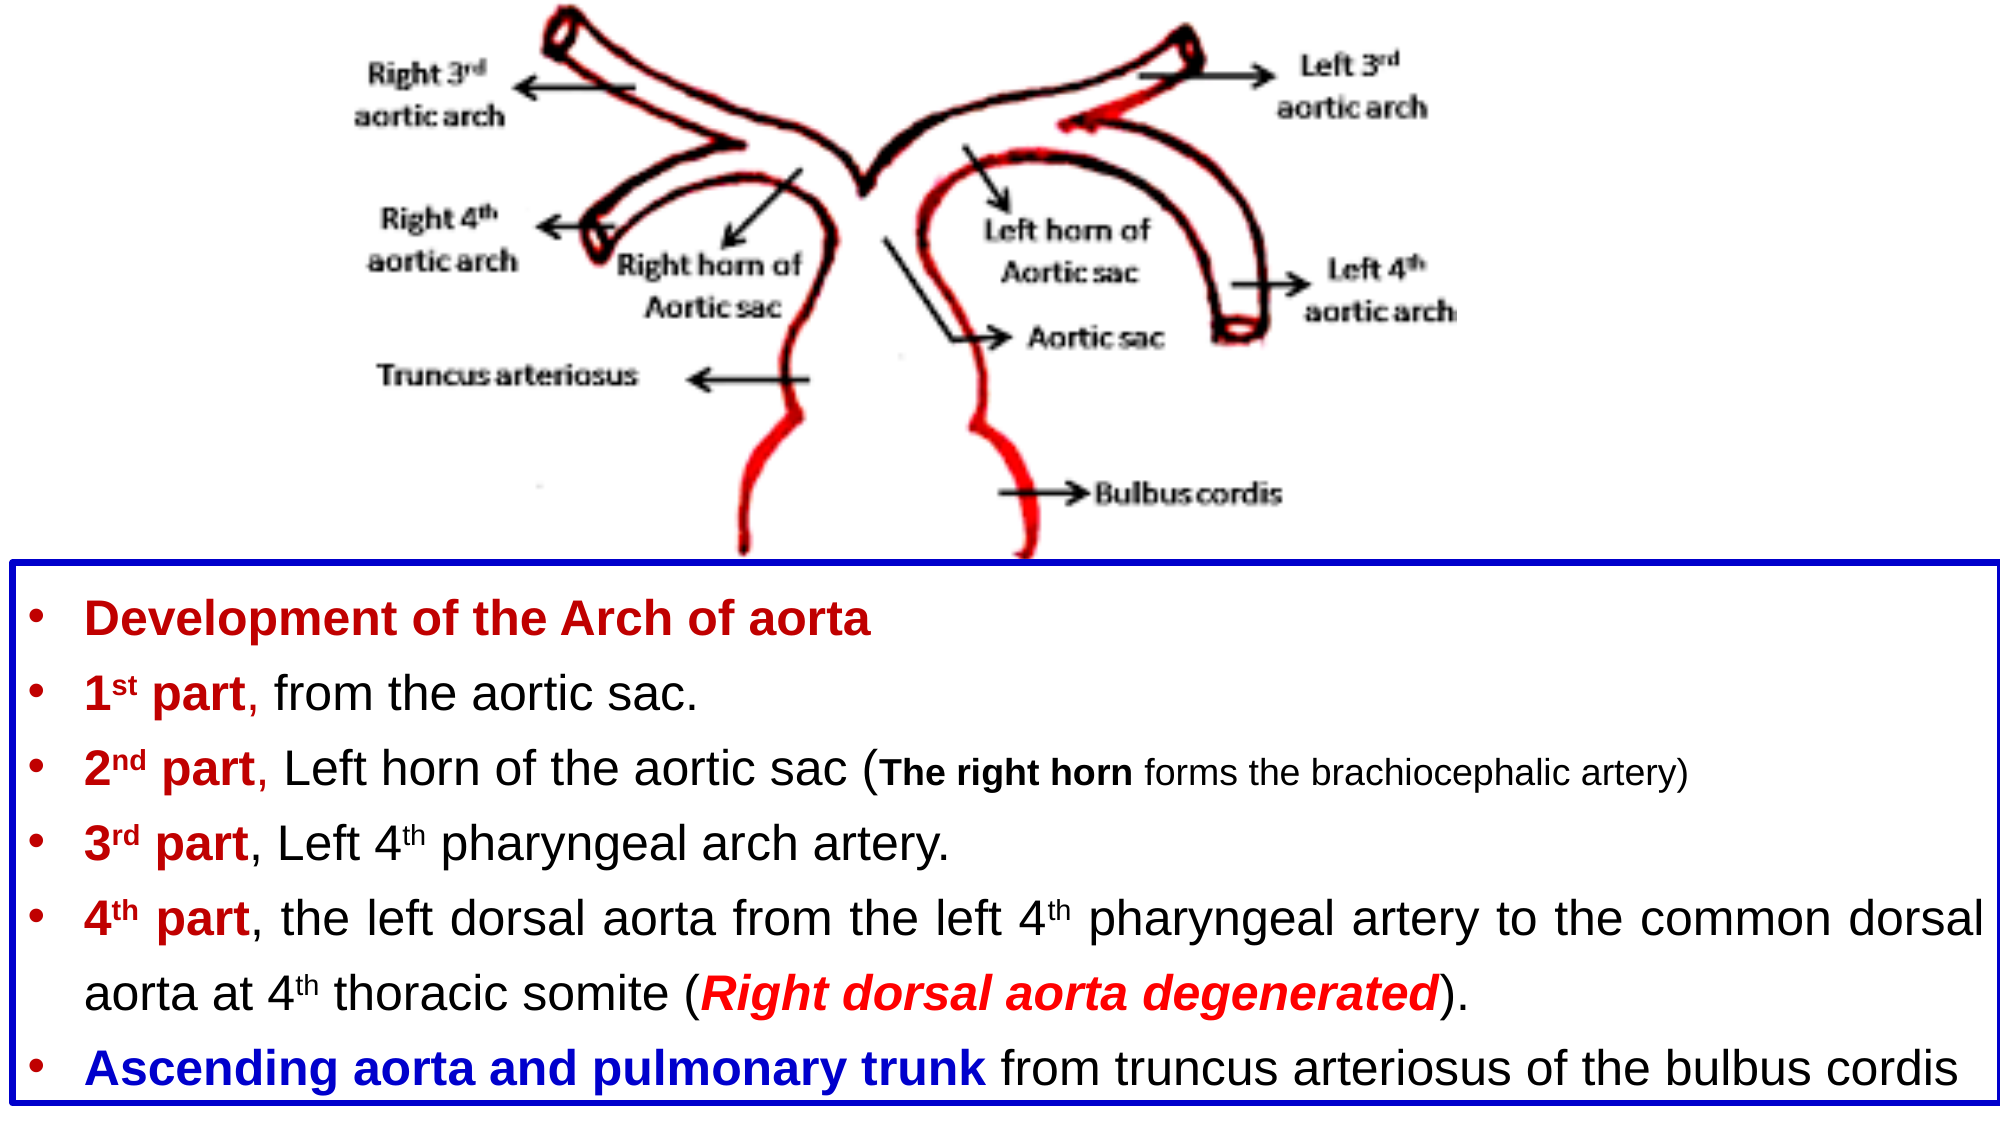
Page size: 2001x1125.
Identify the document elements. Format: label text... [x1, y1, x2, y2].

picture [353, 0, 1457, 575]
text_box Development of the Arch of aorta 1st part, from the aortic sac. 2nd part, Left horn of the aortic sac (The right horn forms the brachiocephalic artery) 3rd part, Left 4th pharyngeal arch artery. 4th part, the left dorsal aorta from the left 4th pharyngeal artery to the common dorsal aorta at 4th thoracic somite (Right dorsal aorta degenerated). Ascending aorta and pulmonary trunk from truncus arteriosus of the bulbus cordis [12, 562, 2000, 1103]
